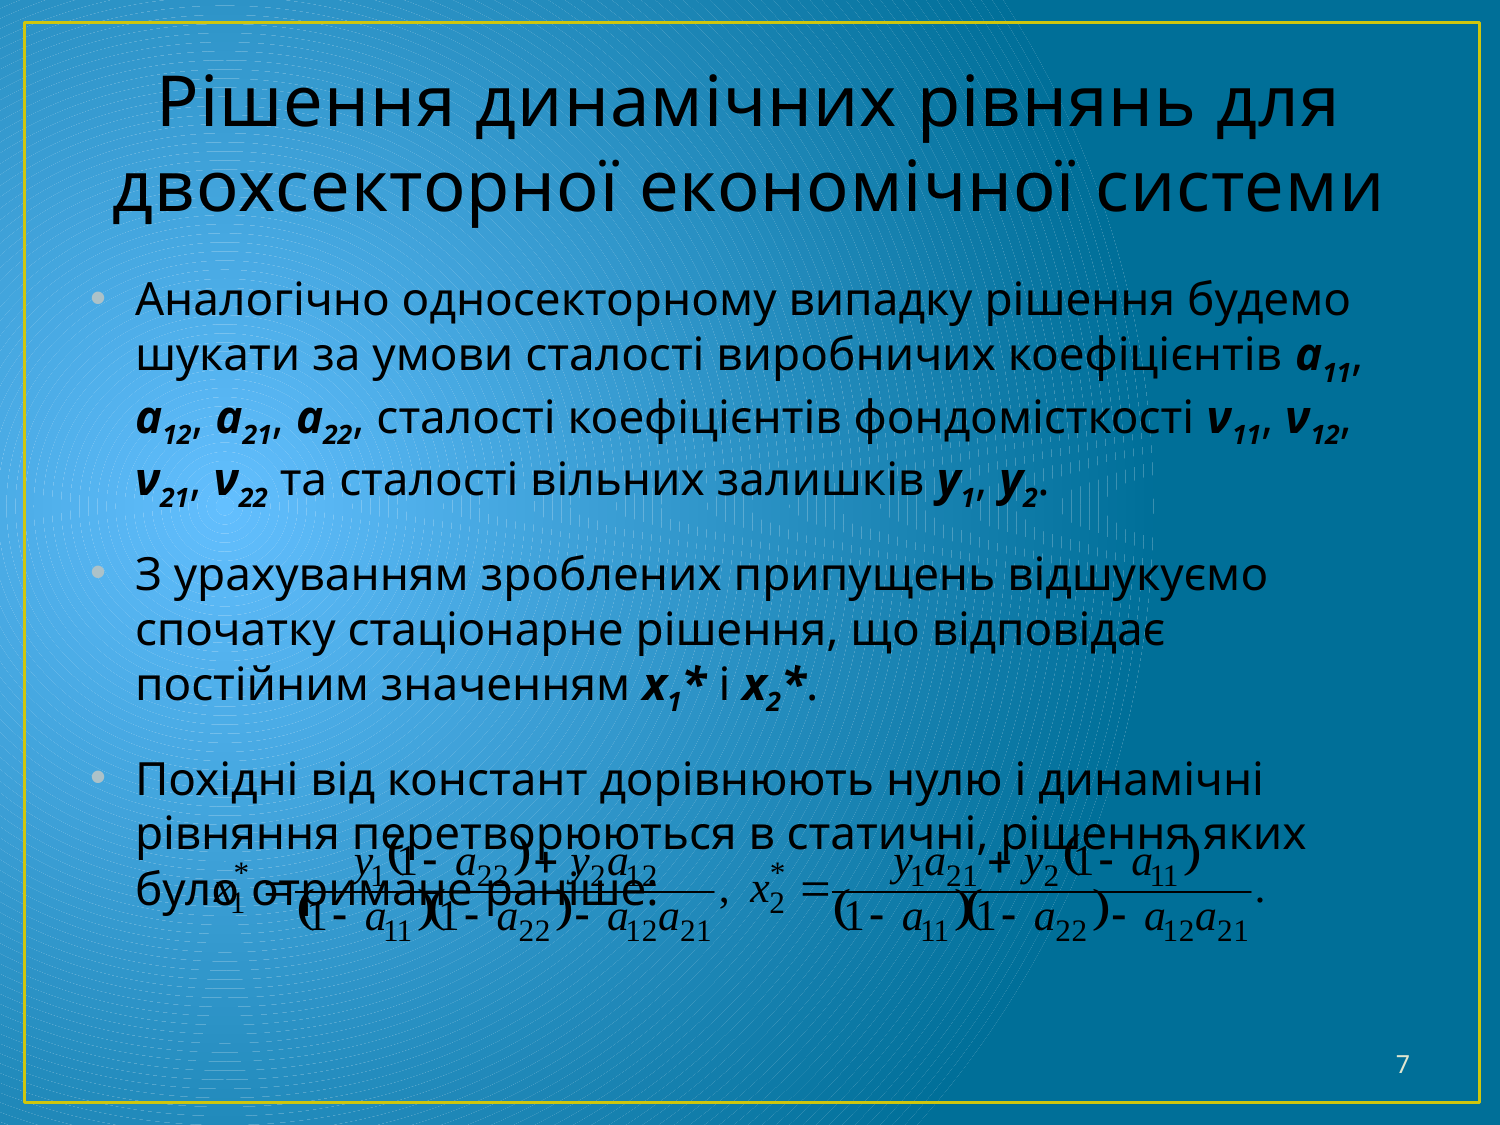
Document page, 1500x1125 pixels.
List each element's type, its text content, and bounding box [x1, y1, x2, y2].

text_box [206, 833, 1271, 950]
title Рішення динамічних рівнянь для двохсекторної економічної системи [75, 45, 1425, 233]
slide_number 7 [1074, 1035, 1425, 1096]
list Аналогічно односекторному випадку рішення будемо шукати за умови сталості виробничих коефіцієнтів a11, a12, a21, a22, сталості коефіцієнтів фондомісткості ν11, ν12, ν21, ν22 та сталості вільних залишків y1, y2. З урахуванням зроблених припущень відшукуємо спочатку стаціонарне рішення, що відповідає постійним значенням x1* і x2*. Похідні від констант дорівнюють нулю і динамічні рівняння перетворюються в статичні, рішення яких було отримане раніше: [75, 262, 1425, 1005]
